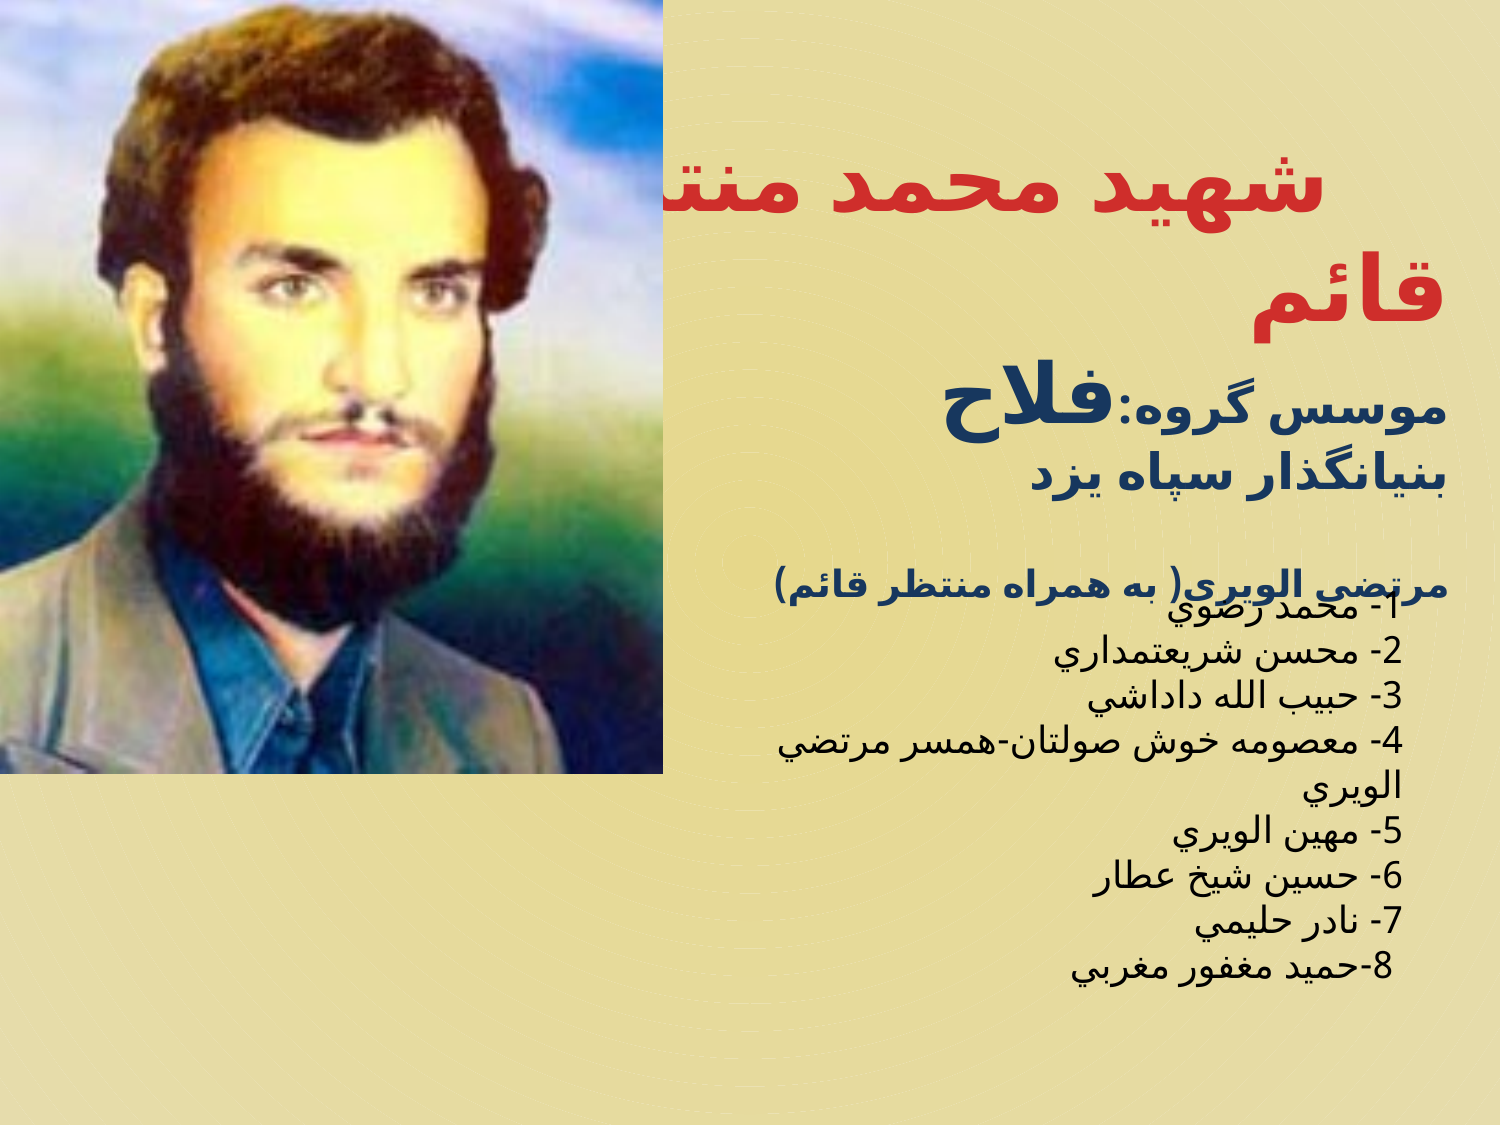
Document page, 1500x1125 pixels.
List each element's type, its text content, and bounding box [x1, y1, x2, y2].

text_box 1- محمد رضوي 2- محسن شريعتمداري 3- حبيب الله داداشي 4- معصومه خوش صولتان-همسر مرتضي الويري 5- مهين الويري 6- حسين شيخ عطار 7- نادر حليمي 8-حميد مغفور مغربي [667, 574, 1418, 994]
title شهيد محمد منتظر قائم موسس گروه:فلاح بنیانگذار سپاه یزد مرتضی الویری( به همراه منتظر قائم) [457, 46, 1465, 1008]
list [0, 0, 664, 774]
